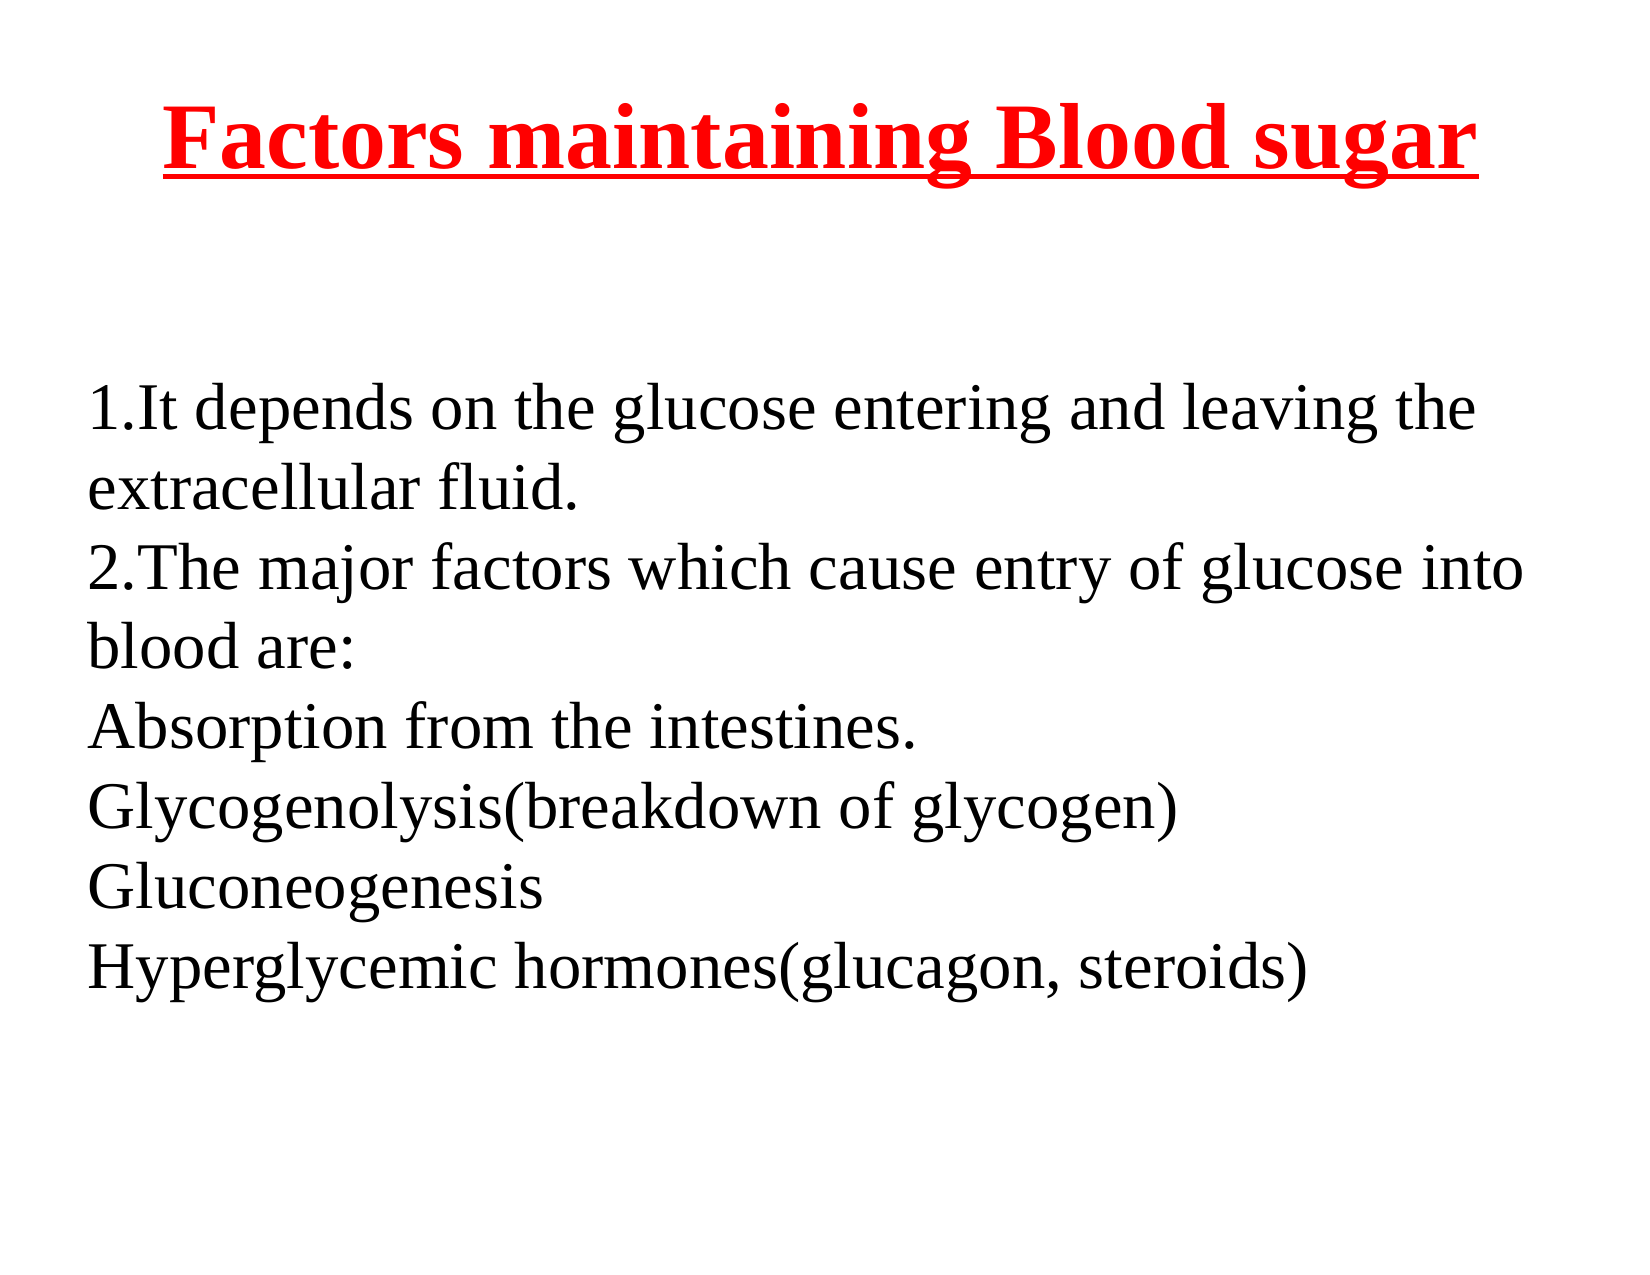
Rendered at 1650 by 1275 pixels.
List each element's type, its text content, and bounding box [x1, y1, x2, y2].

list 1.It depends on the glucose entering and leaving the extracellular fluid. 2.The major factors which cause entry of glucose into blood are: Absorption from the intestines. Glycogenolysis(breakdown of glycogen) Gluconeogenesis Hyperglycemic hormones(glucagon, steroids) [87, 362, 1600, 1090]
title Factors maintaining Blood sugar [162, 75, 1538, 303]
